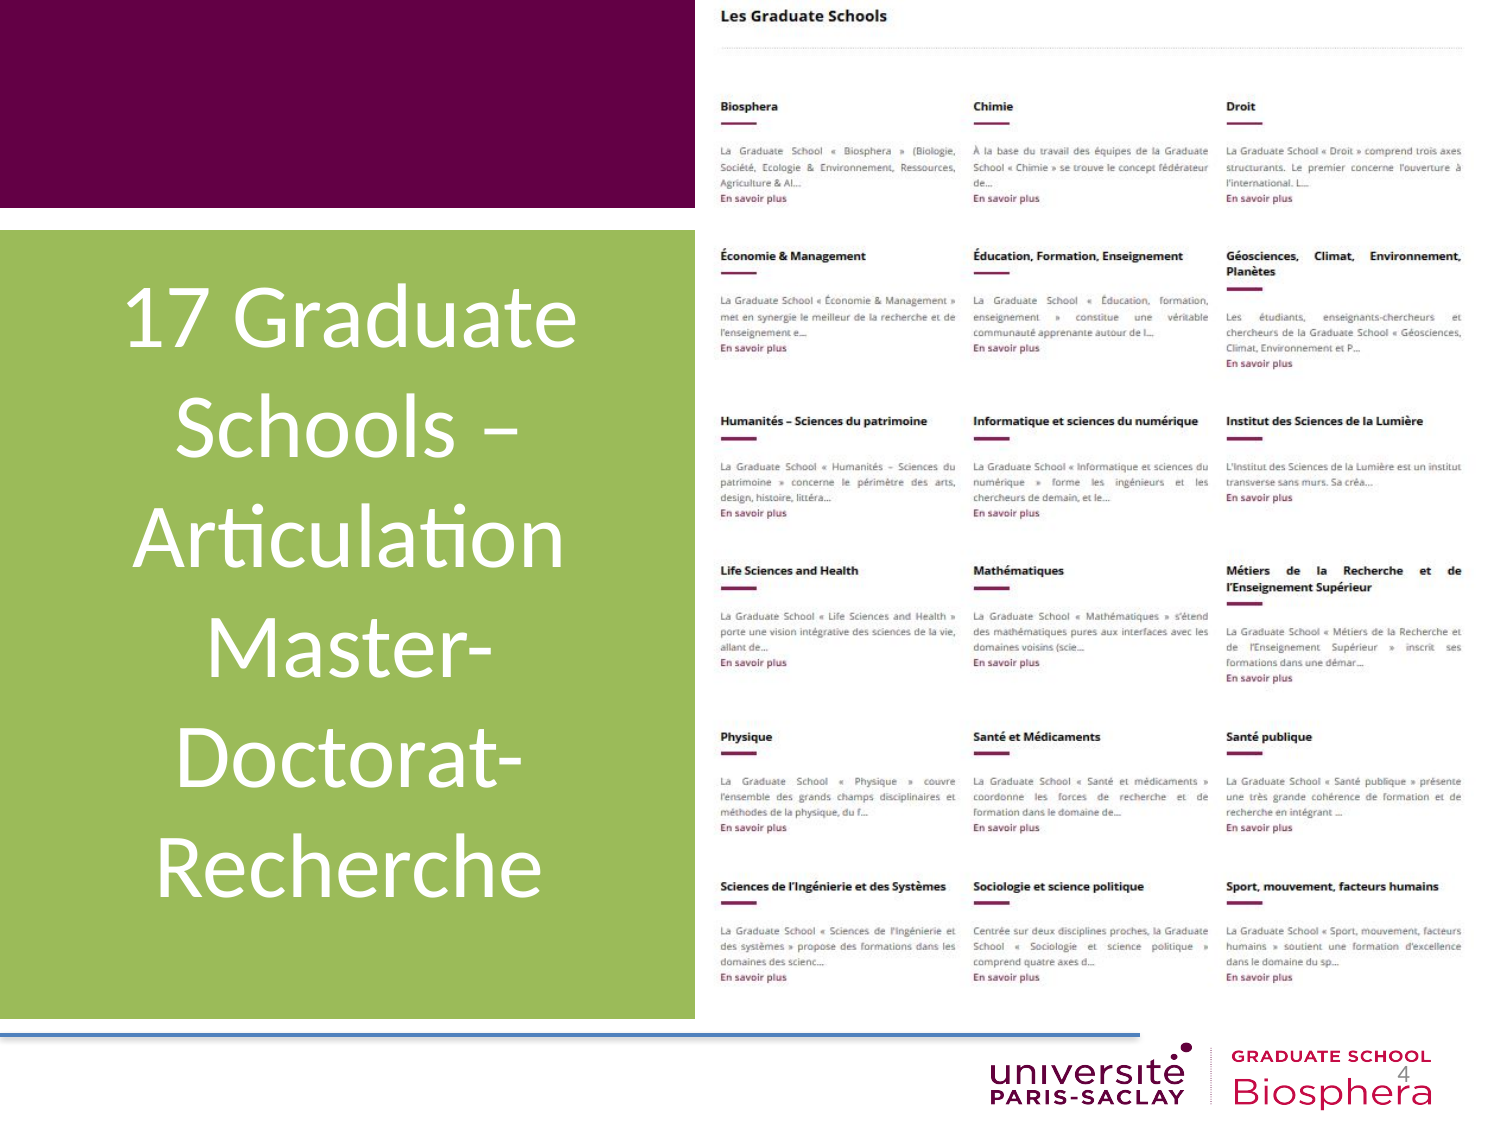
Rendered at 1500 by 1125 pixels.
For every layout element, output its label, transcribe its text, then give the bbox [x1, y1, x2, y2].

slide_number 4 [1074, 1042, 1425, 1103]
title 17 Graduate Schools –Articulation Master-Doctorat-Recherche [20, 243, 680, 929]
picture [972, 1021, 1469, 1121]
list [695, 0, 1500, 1021]
